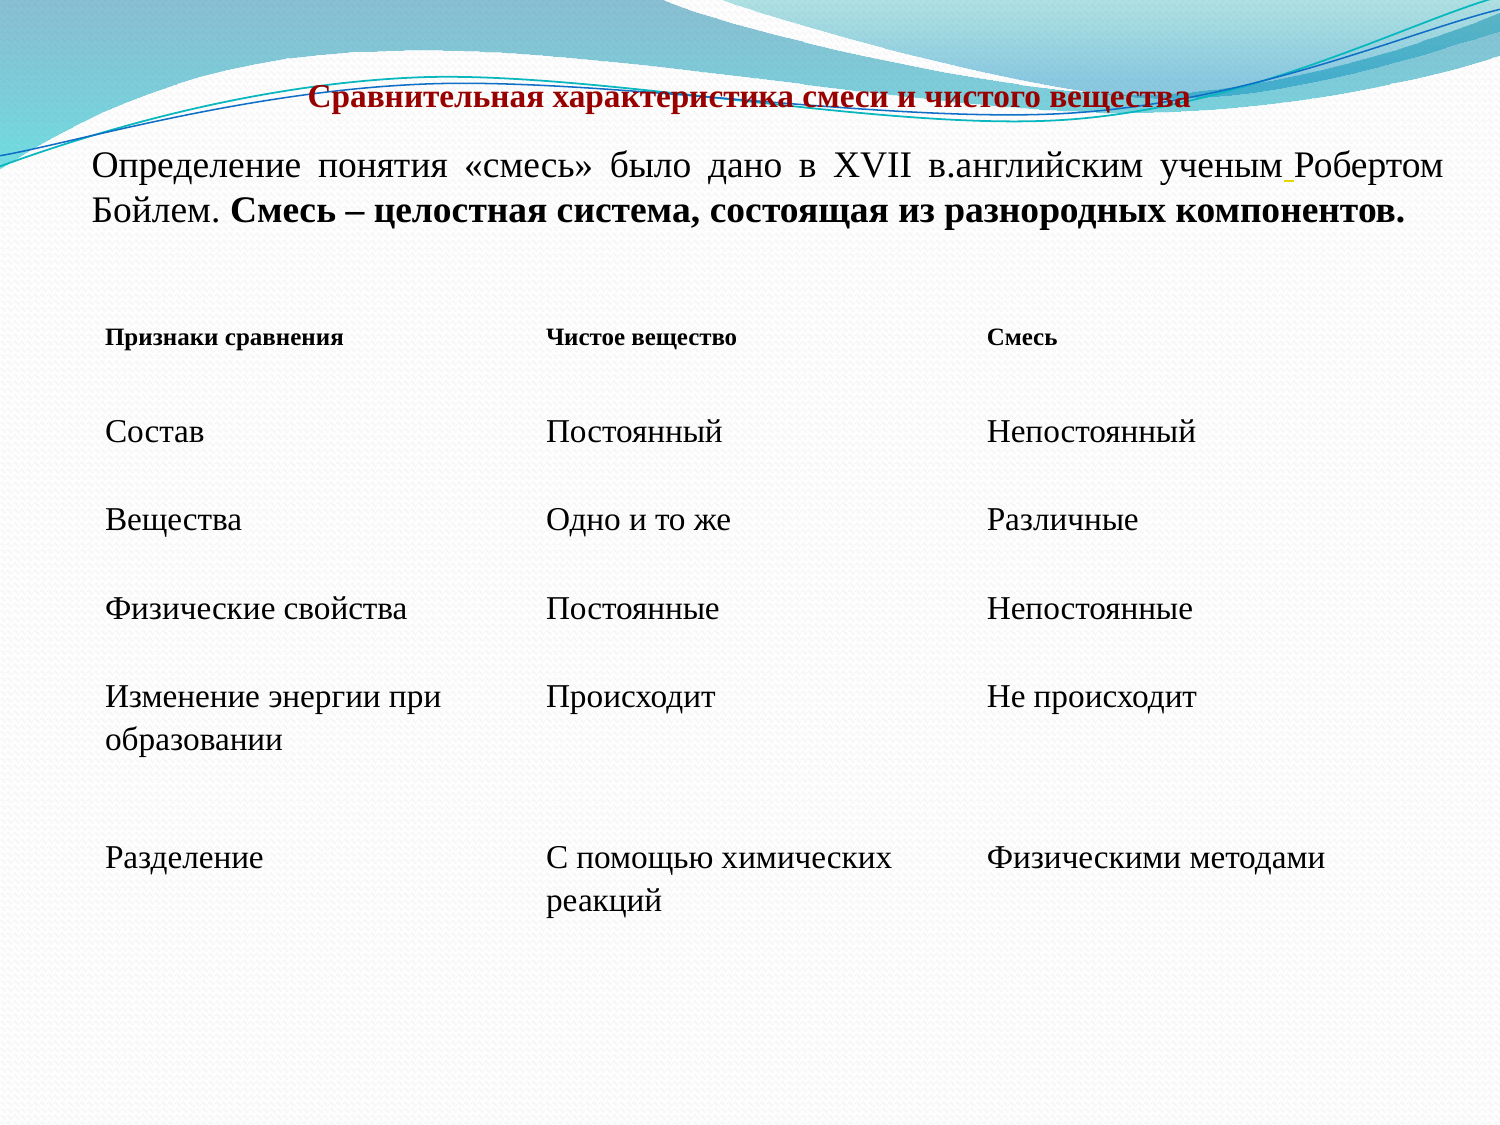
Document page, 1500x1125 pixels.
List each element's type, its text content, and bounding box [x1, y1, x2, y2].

table_cell Непостоянный [982, 403, 1423, 491]
table_header Чистое вещество [541, 314, 982, 403]
table_cell С помощью химических реакций [541, 829, 982, 930]
table_cell Не происходит [982, 667, 1423, 829]
table_cell Постоянные [541, 579, 982, 667]
table_header Смесь [982, 314, 1423, 403]
table_cell Физическими методами [982, 829, 1423, 930]
table_cell Изменение энергии при образовании [100, 667, 541, 829]
table_cell Физические свойства [100, 579, 541, 667]
table_cell Разделение [100, 829, 541, 930]
table_header Признаки сравнения [100, 314, 541, 403]
text_box Определение понятия «смесь» было дано в XVII в.английским ученым Робертом Бойлем. Смесь – целостная система, состоящая из разнородных компонентов. [76, 132, 1459, 238]
table_cell Одно и то же [541, 491, 982, 579]
table_cell Состав [100, 403, 541, 491]
text_box Сравнительная характеристика смеси и чистого вещества [0, 66, 1500, 122]
table_cell Происходит [541, 667, 982, 829]
table_cell Непостоянные [982, 579, 1423, 667]
table_cell Вещества [100, 491, 541, 579]
table_cell Постоянный [541, 403, 982, 491]
table_cell Различные [982, 491, 1423, 579]
